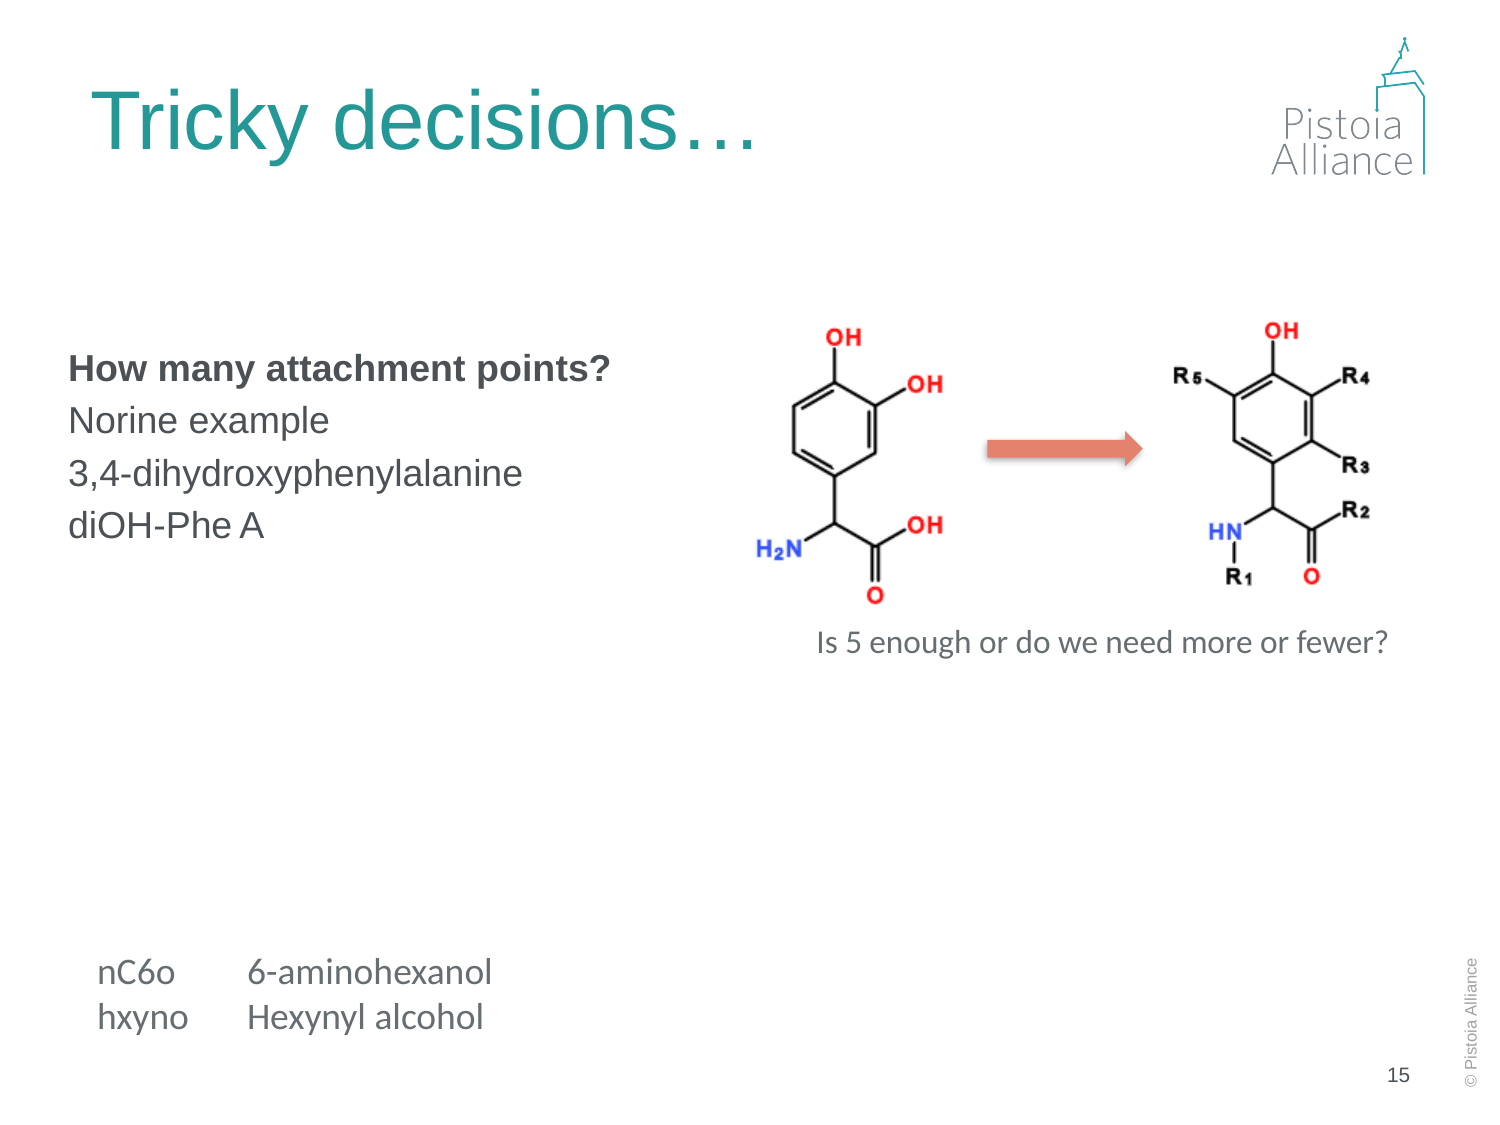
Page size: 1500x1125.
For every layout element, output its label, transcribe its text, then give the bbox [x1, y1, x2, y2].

slide_number 15 [1340, 1045, 1425, 1103]
text_box Is 5 enough or do we need more or fewer? [801, 613, 1413, 668]
picture [730, 292, 988, 634]
picture [1137, 296, 1422, 613]
text_box [991, 430, 1132, 468]
list How many attachment points? Norine example 3,4-dihydroxyphenylalanine diOH-Phe A [53, 336, 668, 597]
text_box nC6o 6-aminohexanol hxyno Hexynyl alcohol [82, 939, 833, 1045]
title Tricky decisions… [75, 58, 1235, 175]
picture [1271, 37, 1425, 175]
